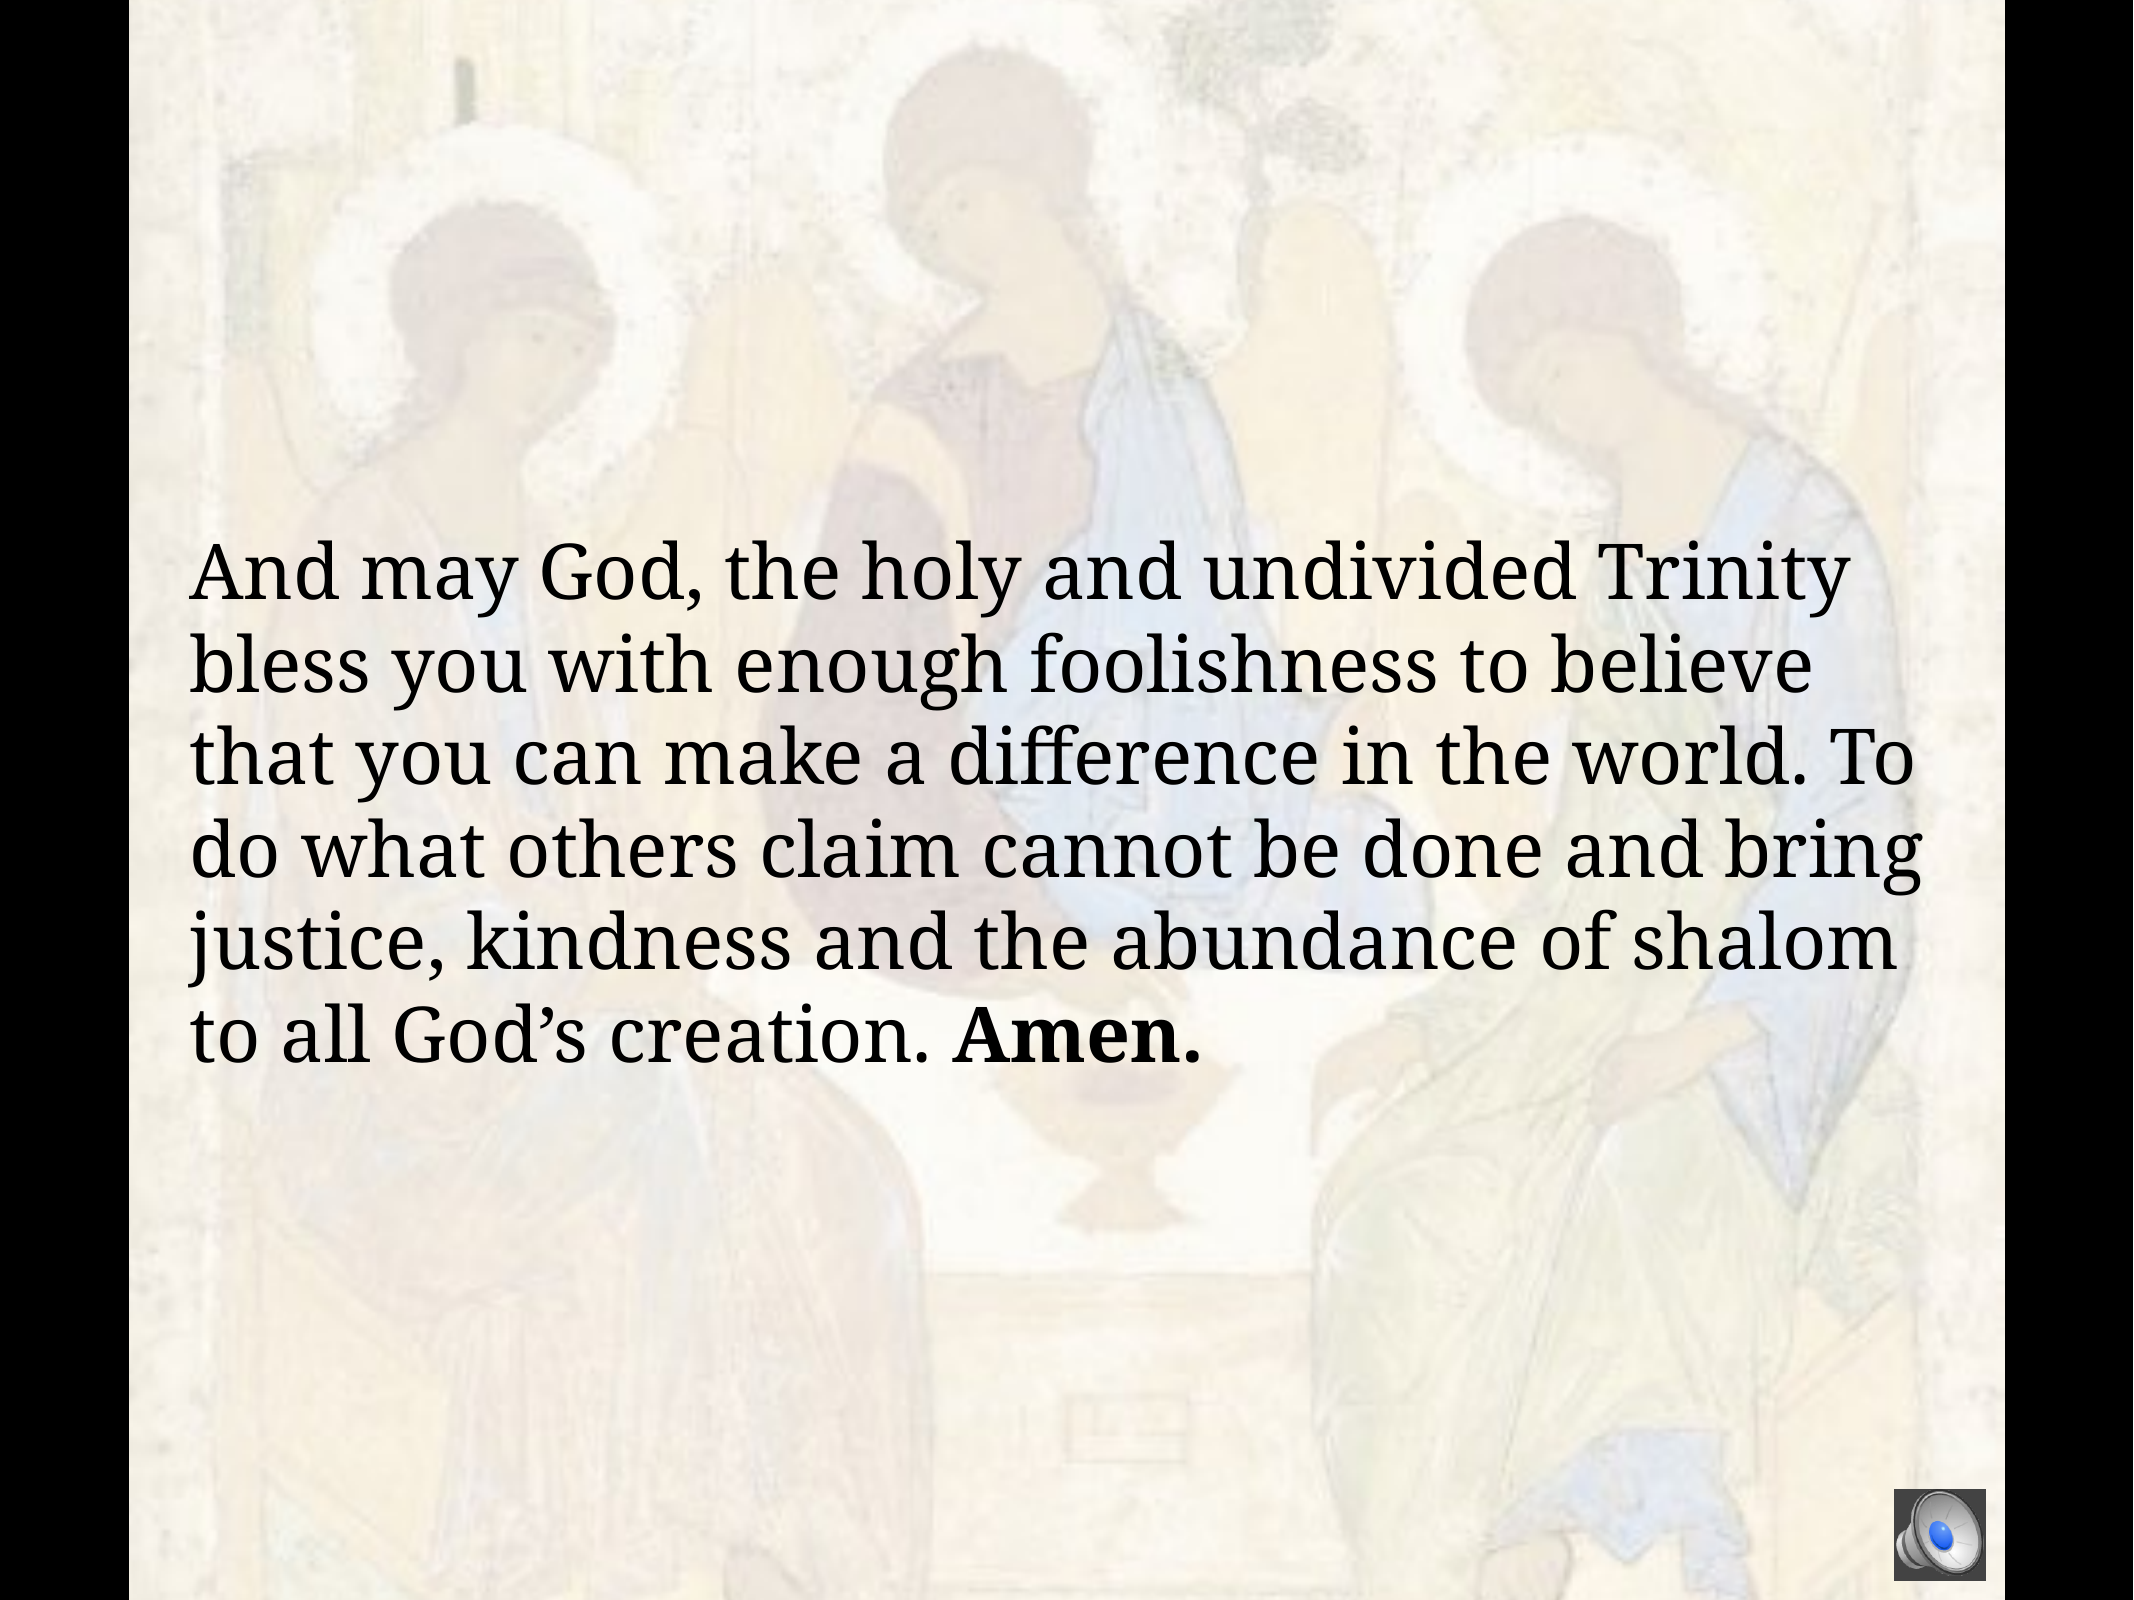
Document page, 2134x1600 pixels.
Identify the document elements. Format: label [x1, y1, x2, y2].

picture [128, 0, 2005, 1600]
